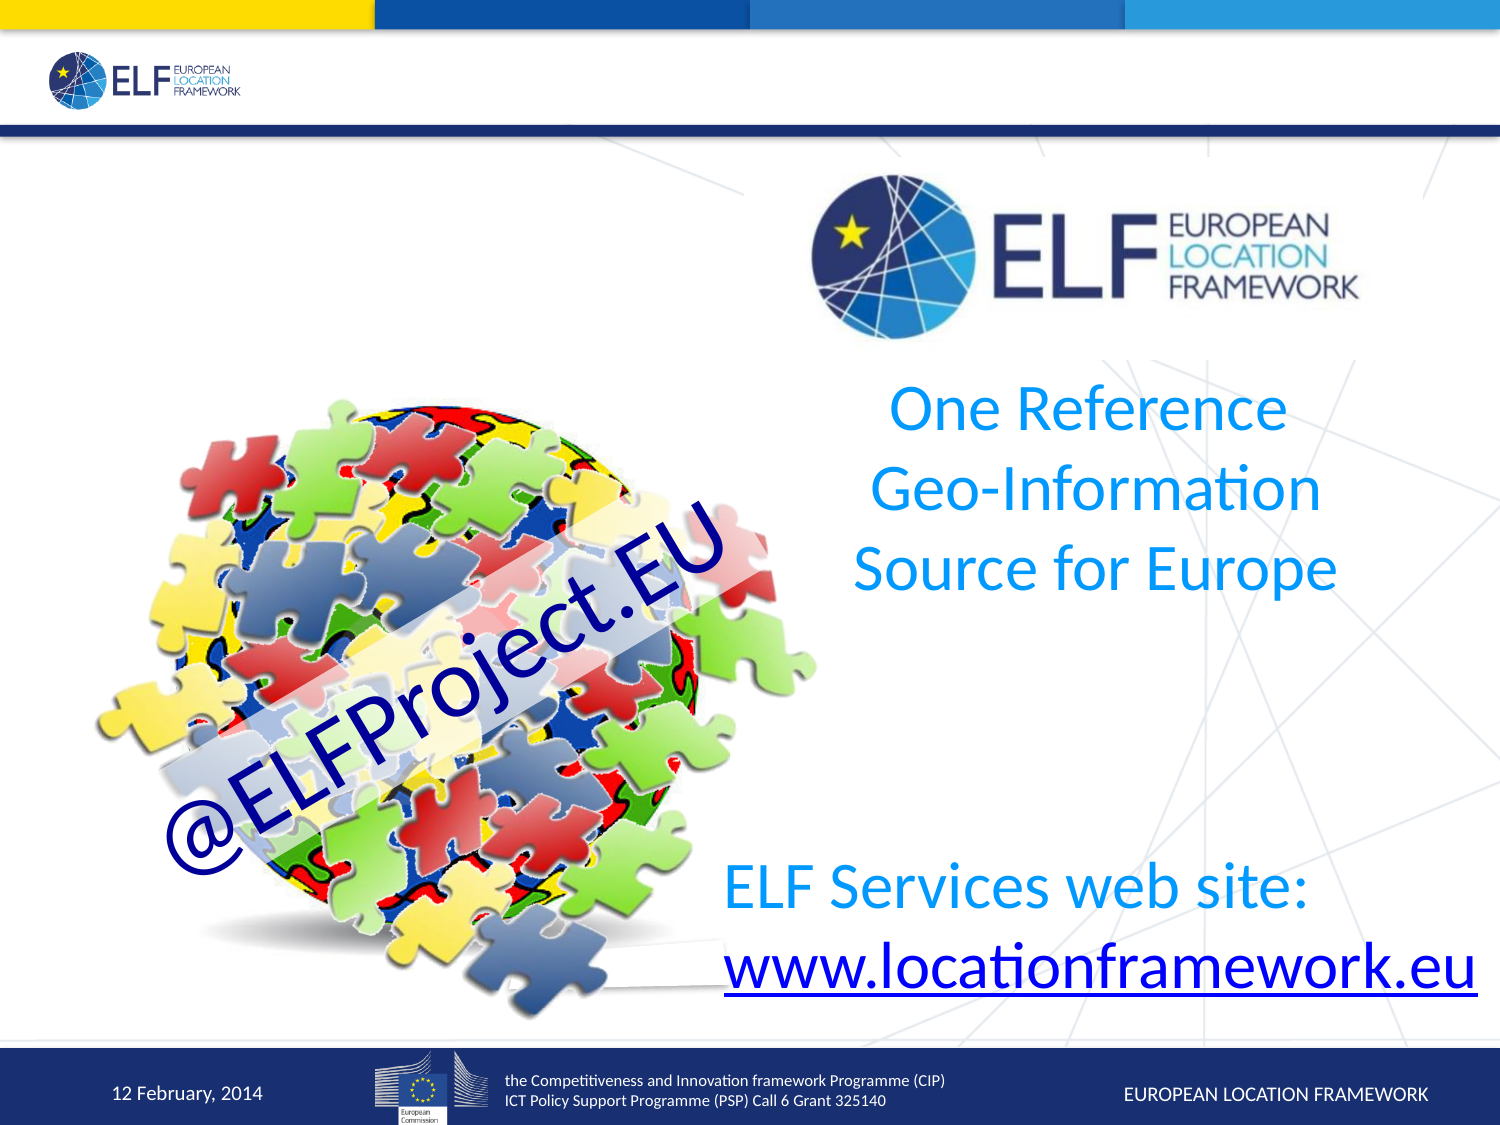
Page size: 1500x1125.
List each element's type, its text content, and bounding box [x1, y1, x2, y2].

picture [0, 137, 1500, 1125]
picture [39, 39, 256, 121]
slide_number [96, 1061, 358, 1122]
text_box ELF Services web site: www.locationframework.eu [843, 834, 1494, 1010]
text_box One Reference Geo-Information Source for Europe [784, 368, 1409, 611]
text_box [91, 376, 840, 1016]
